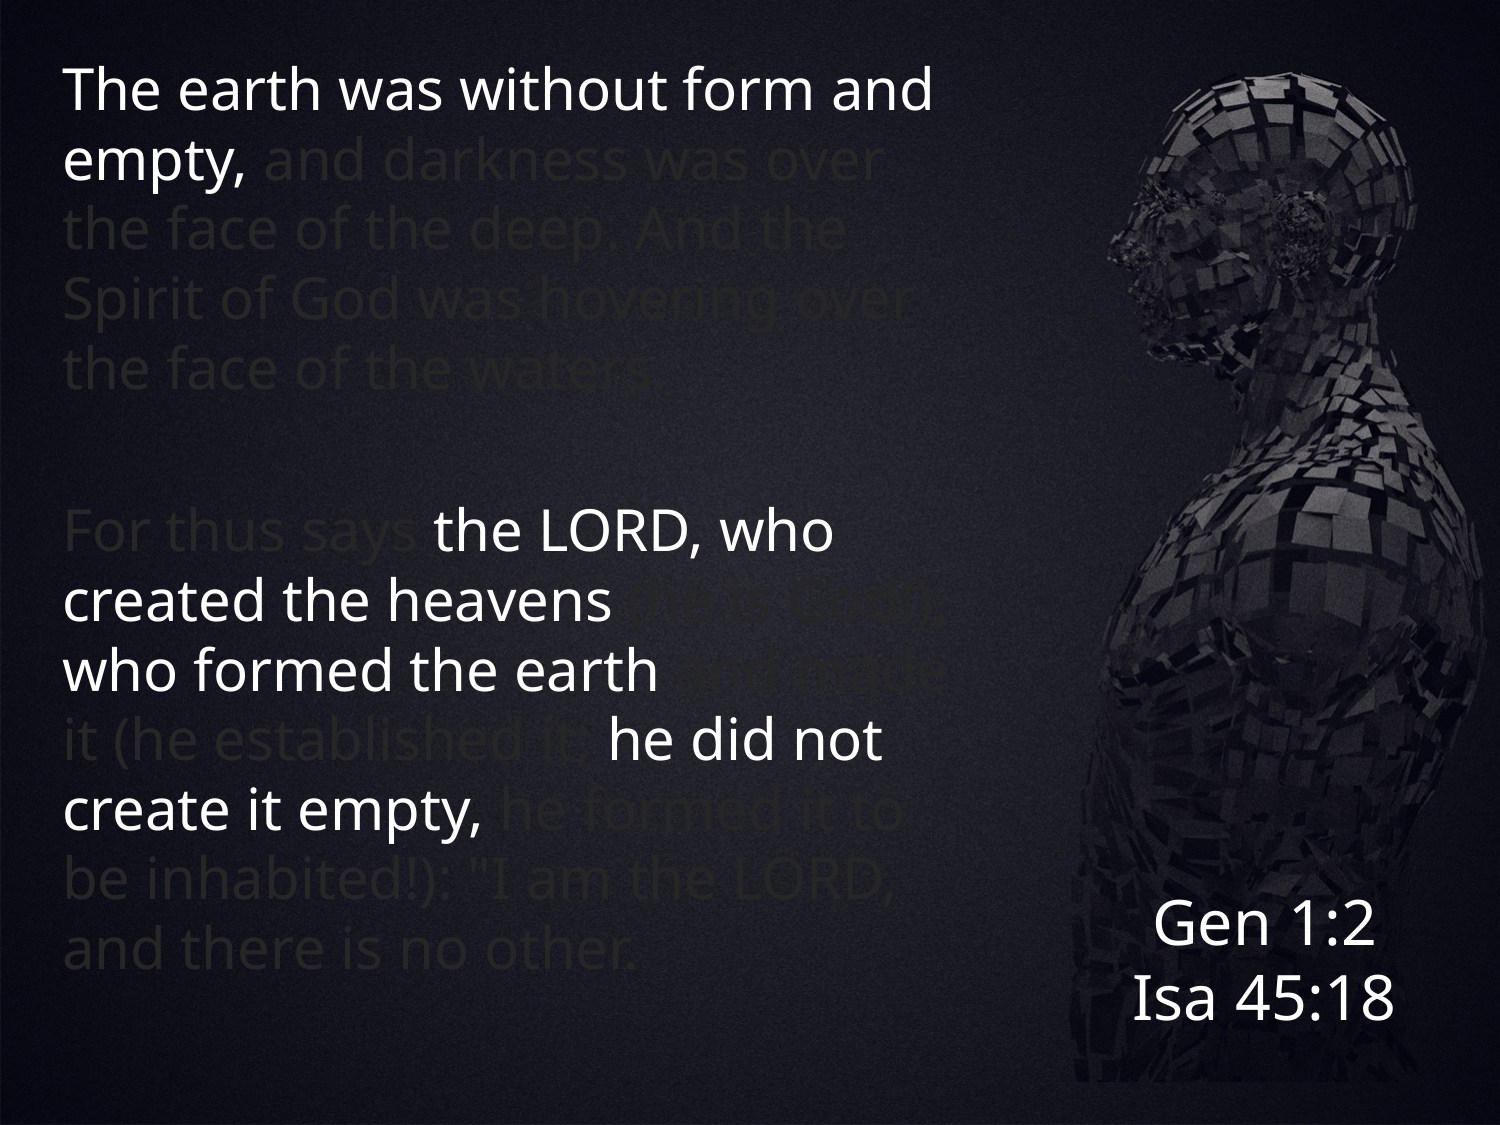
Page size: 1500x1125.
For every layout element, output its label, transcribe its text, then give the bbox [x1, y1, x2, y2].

picture [0, 0, 1500, 1125]
title Gen 1:2 Isa 45:18 [1058, 874, 1471, 1041]
list The earth was without form and empty, and darkness was over the face of the deep. And the Spirit of God was hovering over the face of the waters. For thus says the LORD, who created the heavens (he is God!), who formed the earth and made it (he established it; he did not create it empty, he formed it to be inhabited!): "I am the LORD, and there is no other. [47, 45, 973, 1066]
